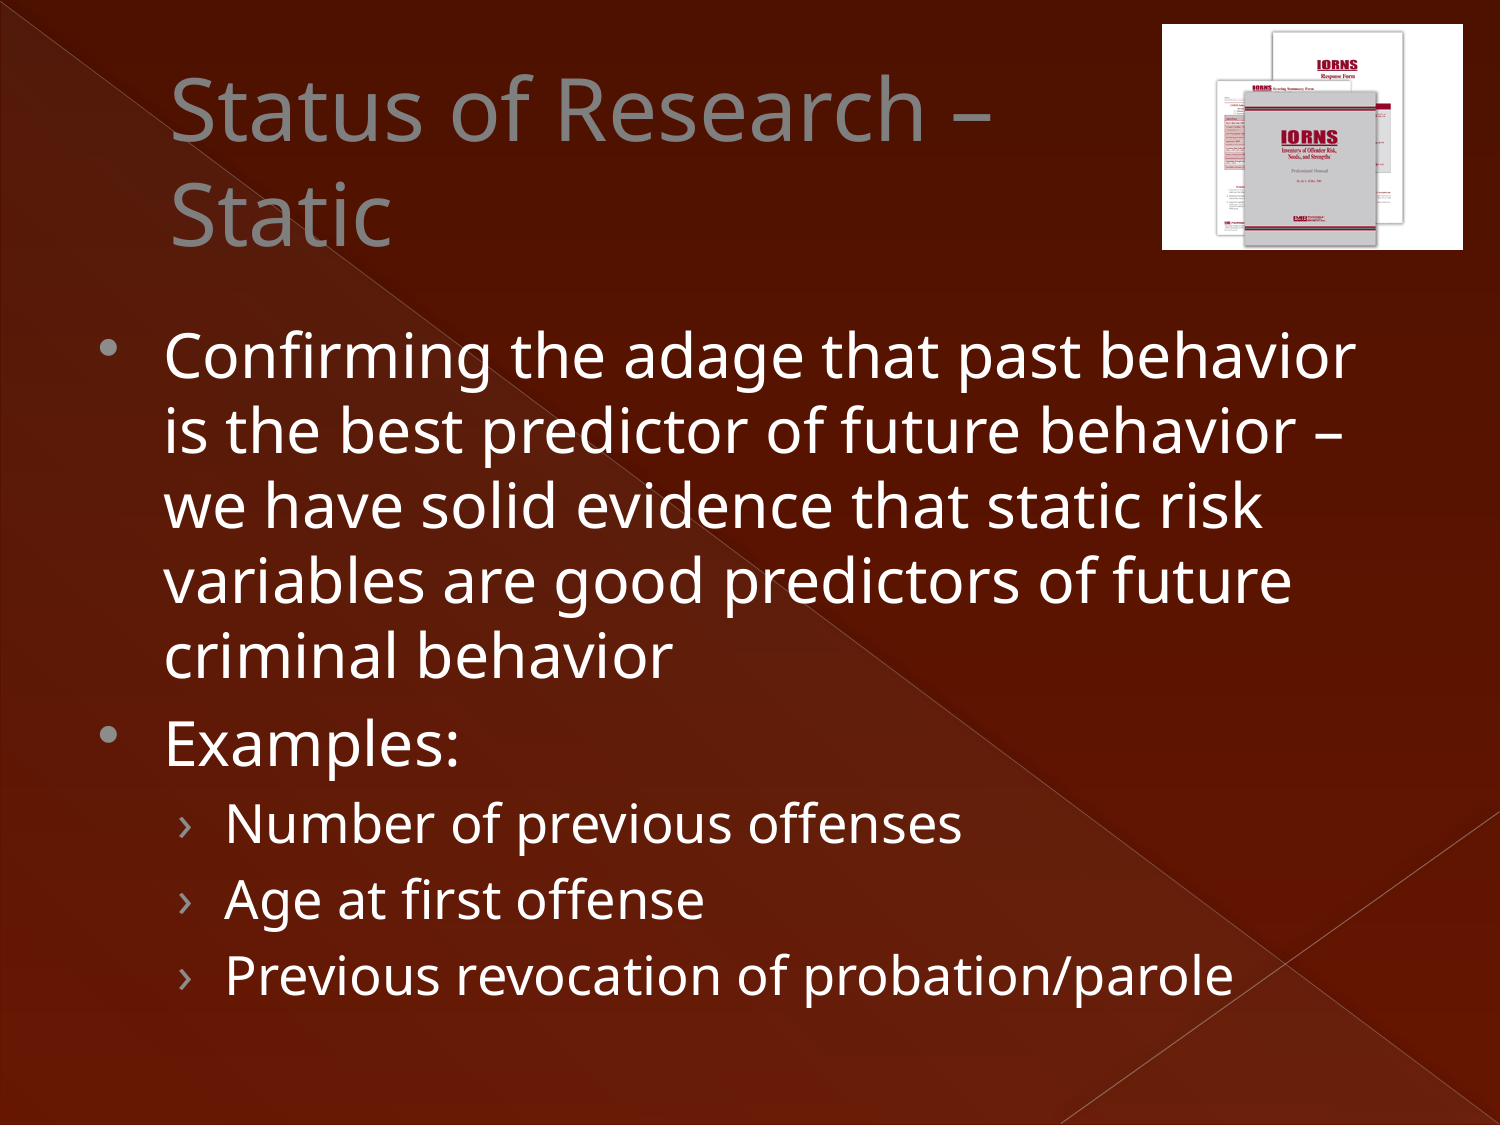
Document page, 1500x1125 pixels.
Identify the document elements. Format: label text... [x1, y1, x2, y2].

title Status of Research – Static [75, 43, 1425, 274]
picture [1162, 24, 1463, 251]
list Confirming the adage that past behavior is the best predictor of future behavior – we have solid evidence that static risk variables are good predictors of future criminal behavior Examples: Number of previous offenses Age at first offense Previous revocation of probation/parole [75, 308, 1425, 1059]
